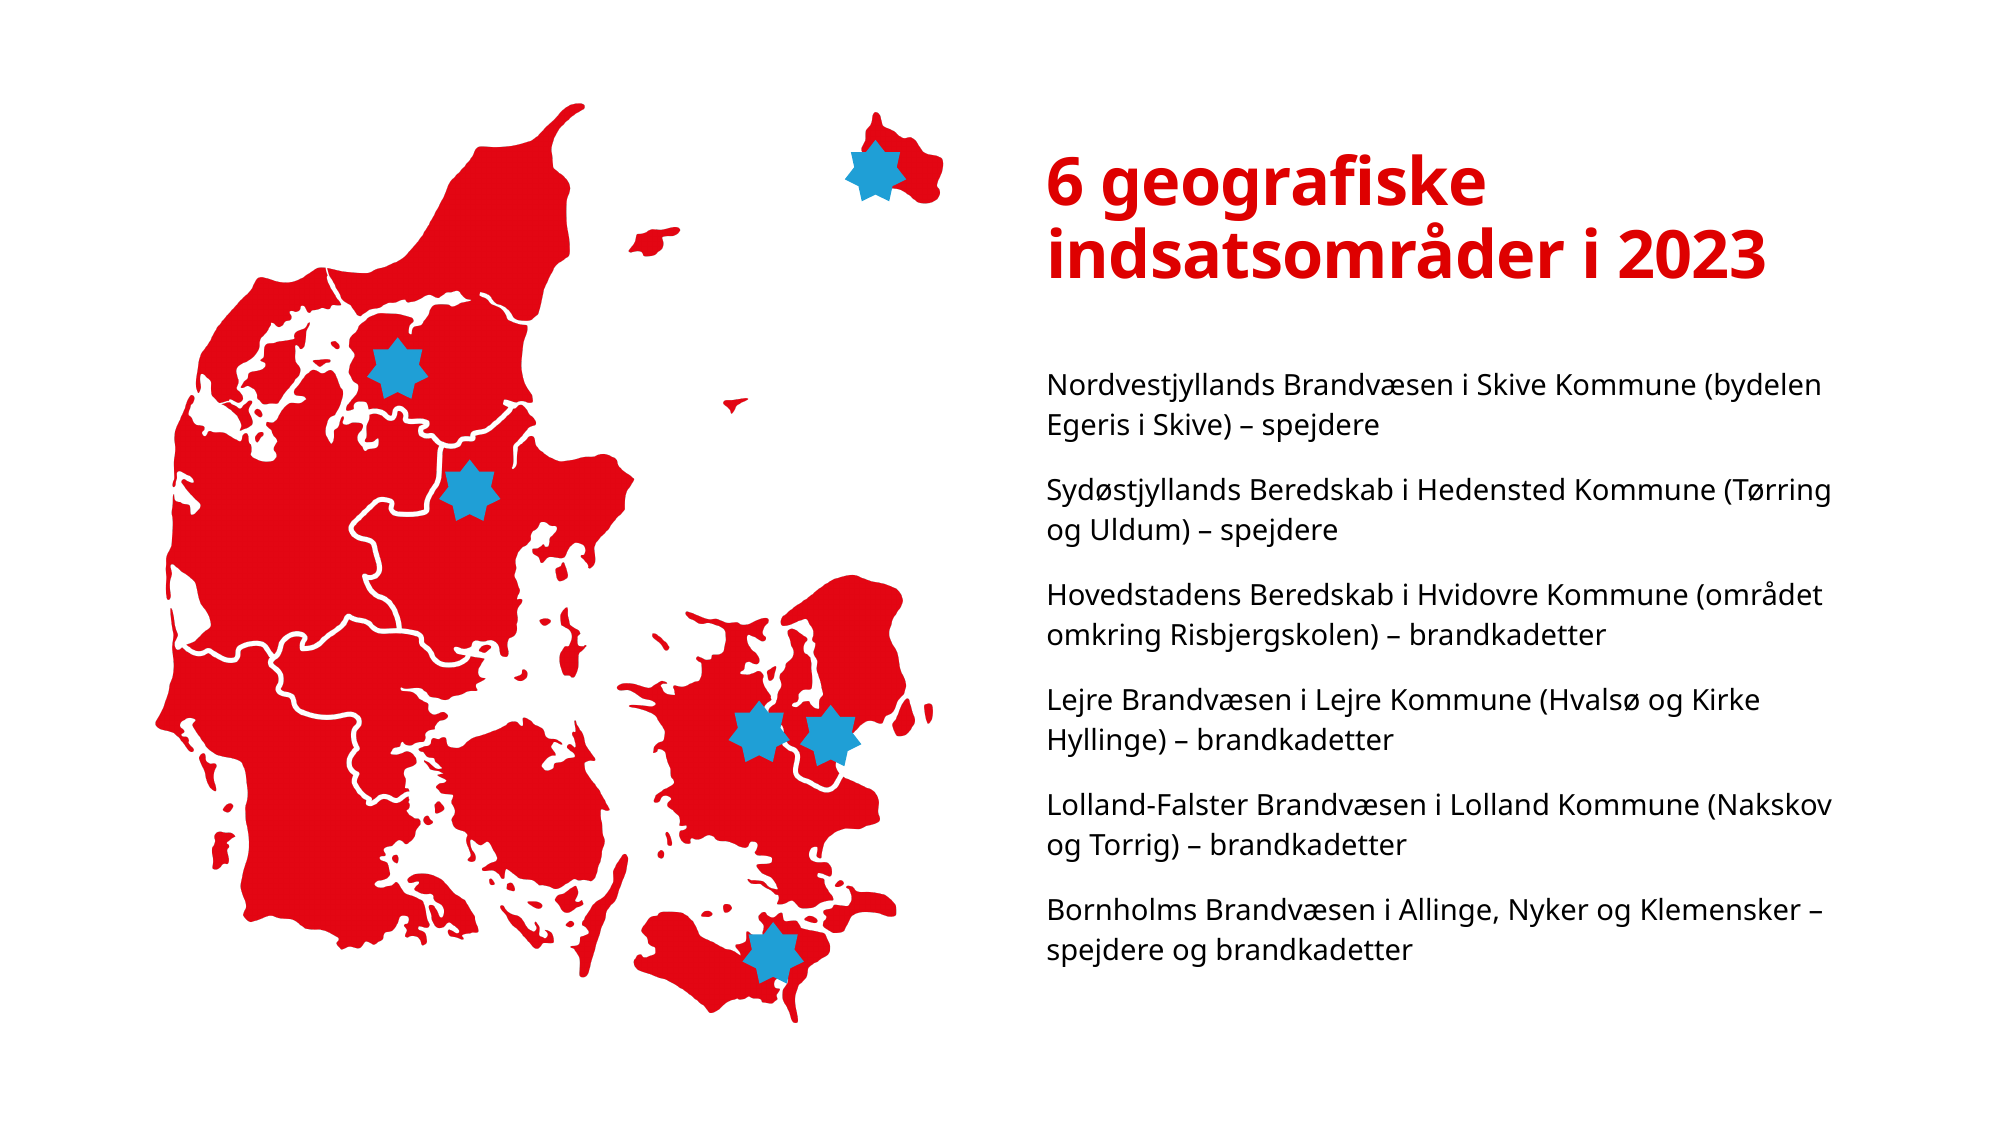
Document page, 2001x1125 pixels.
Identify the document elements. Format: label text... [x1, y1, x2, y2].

list Nordvestjyllands Brandvæsen i Skive Kommune (bydelen Egeris i Skive) – spejdere Sydøstjyllands Beredskab i Hedensted Kommune (Tørring og Uldum) – spejdere Hovedstadens Beredskab i Hvidovre Kommune (området omkring Risbjergskolen) – brandkadetter Lejre Brandvæsen i Lejre Kommune (Hvalsø og Kirke Hyllinge) – brandkadetter Lolland-Falster Brandvæsen i Lolland Kommune (Nakskov og Torrig) – brandkadetter Bornholms Brandvæsen i Allinge, Nyker og Klemensker – spejdere og brandkadetter [1046, 361, 1872, 1037]
picture [97, 52, 1000, 1073]
title 6 geografiske indsatsområder i 2023 [1046, 147, 1933, 378]
